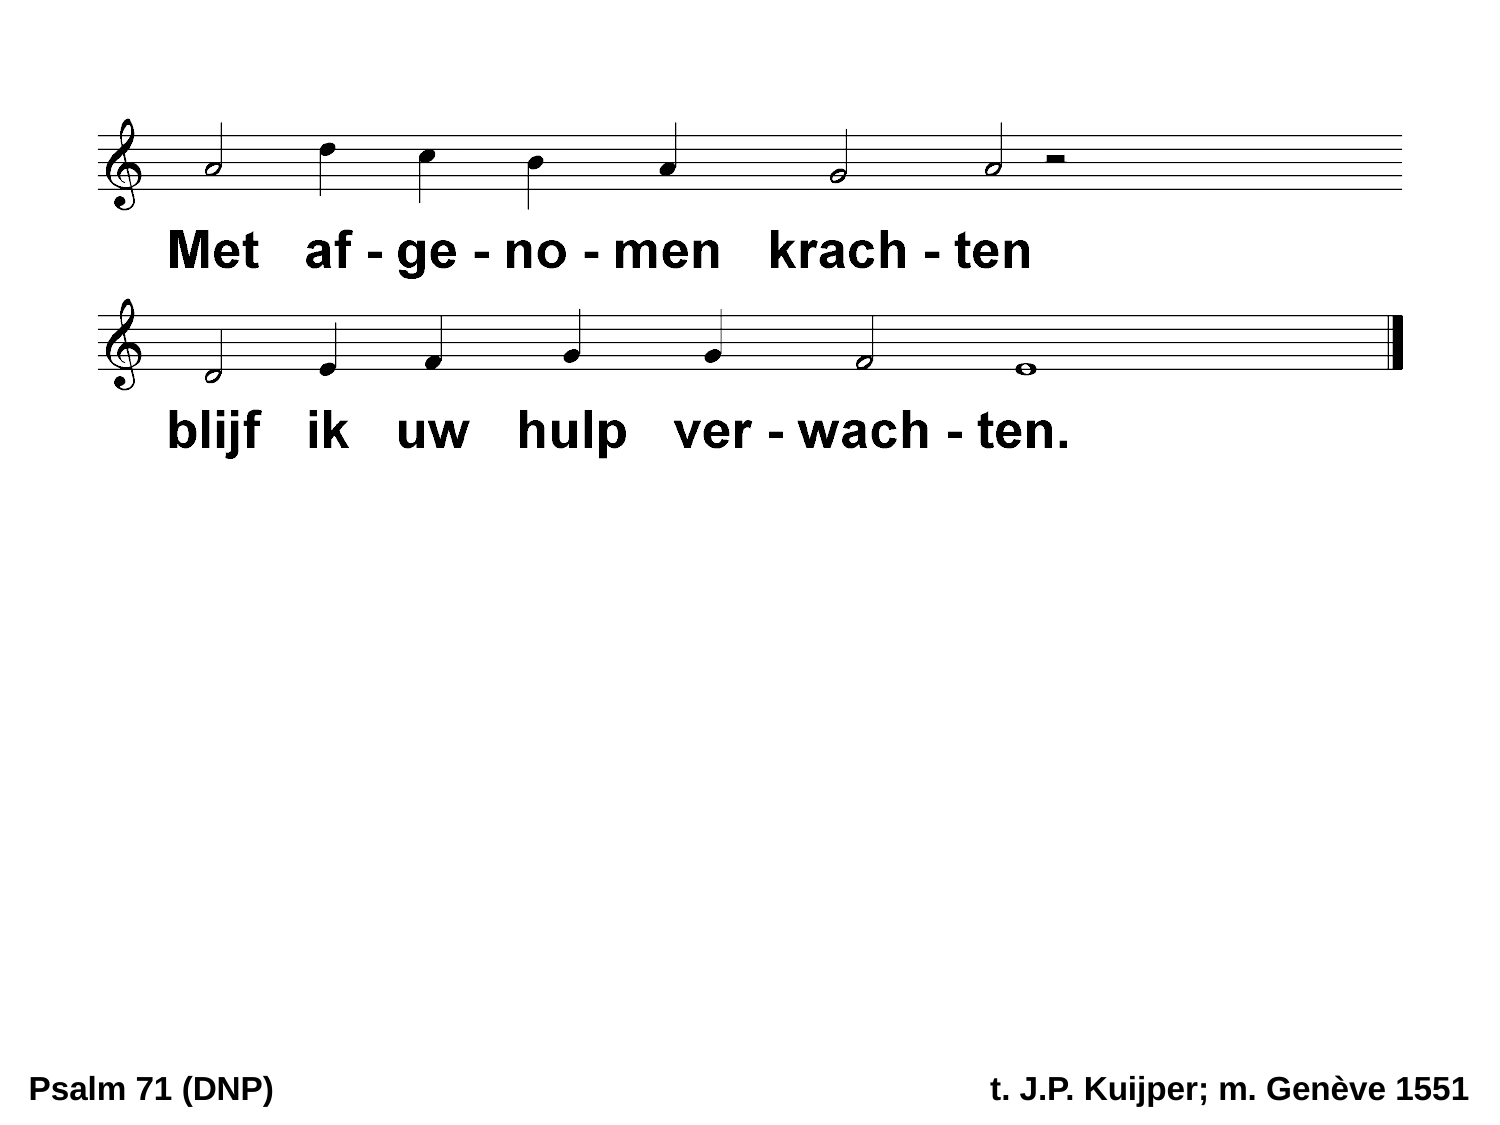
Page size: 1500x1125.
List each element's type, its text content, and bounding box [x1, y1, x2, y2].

picture [83, 103, 1417, 473]
text_box Psalm 71 (DNP) t. J.P. Kuijper; m. Genève 1551 [13, 1059, 1495, 1115]
